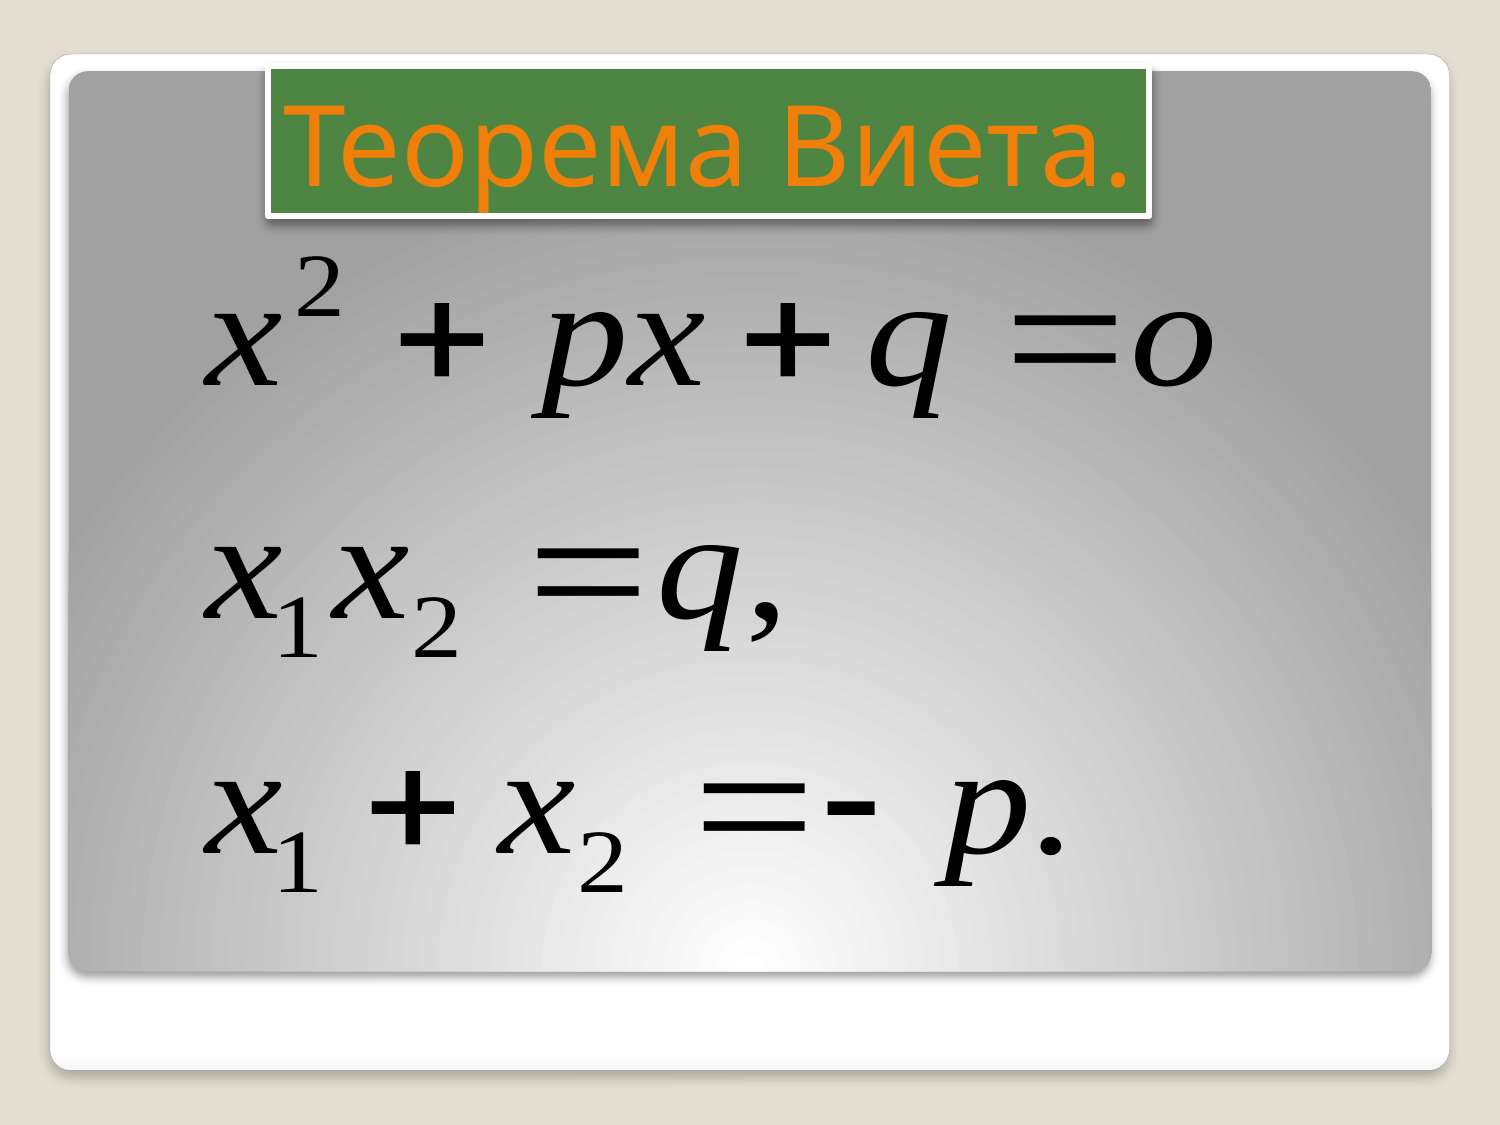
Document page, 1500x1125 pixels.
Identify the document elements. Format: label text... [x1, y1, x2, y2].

text_box Теорема Виета. [265, 63, 1152, 216]
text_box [170, 217, 1247, 929]
